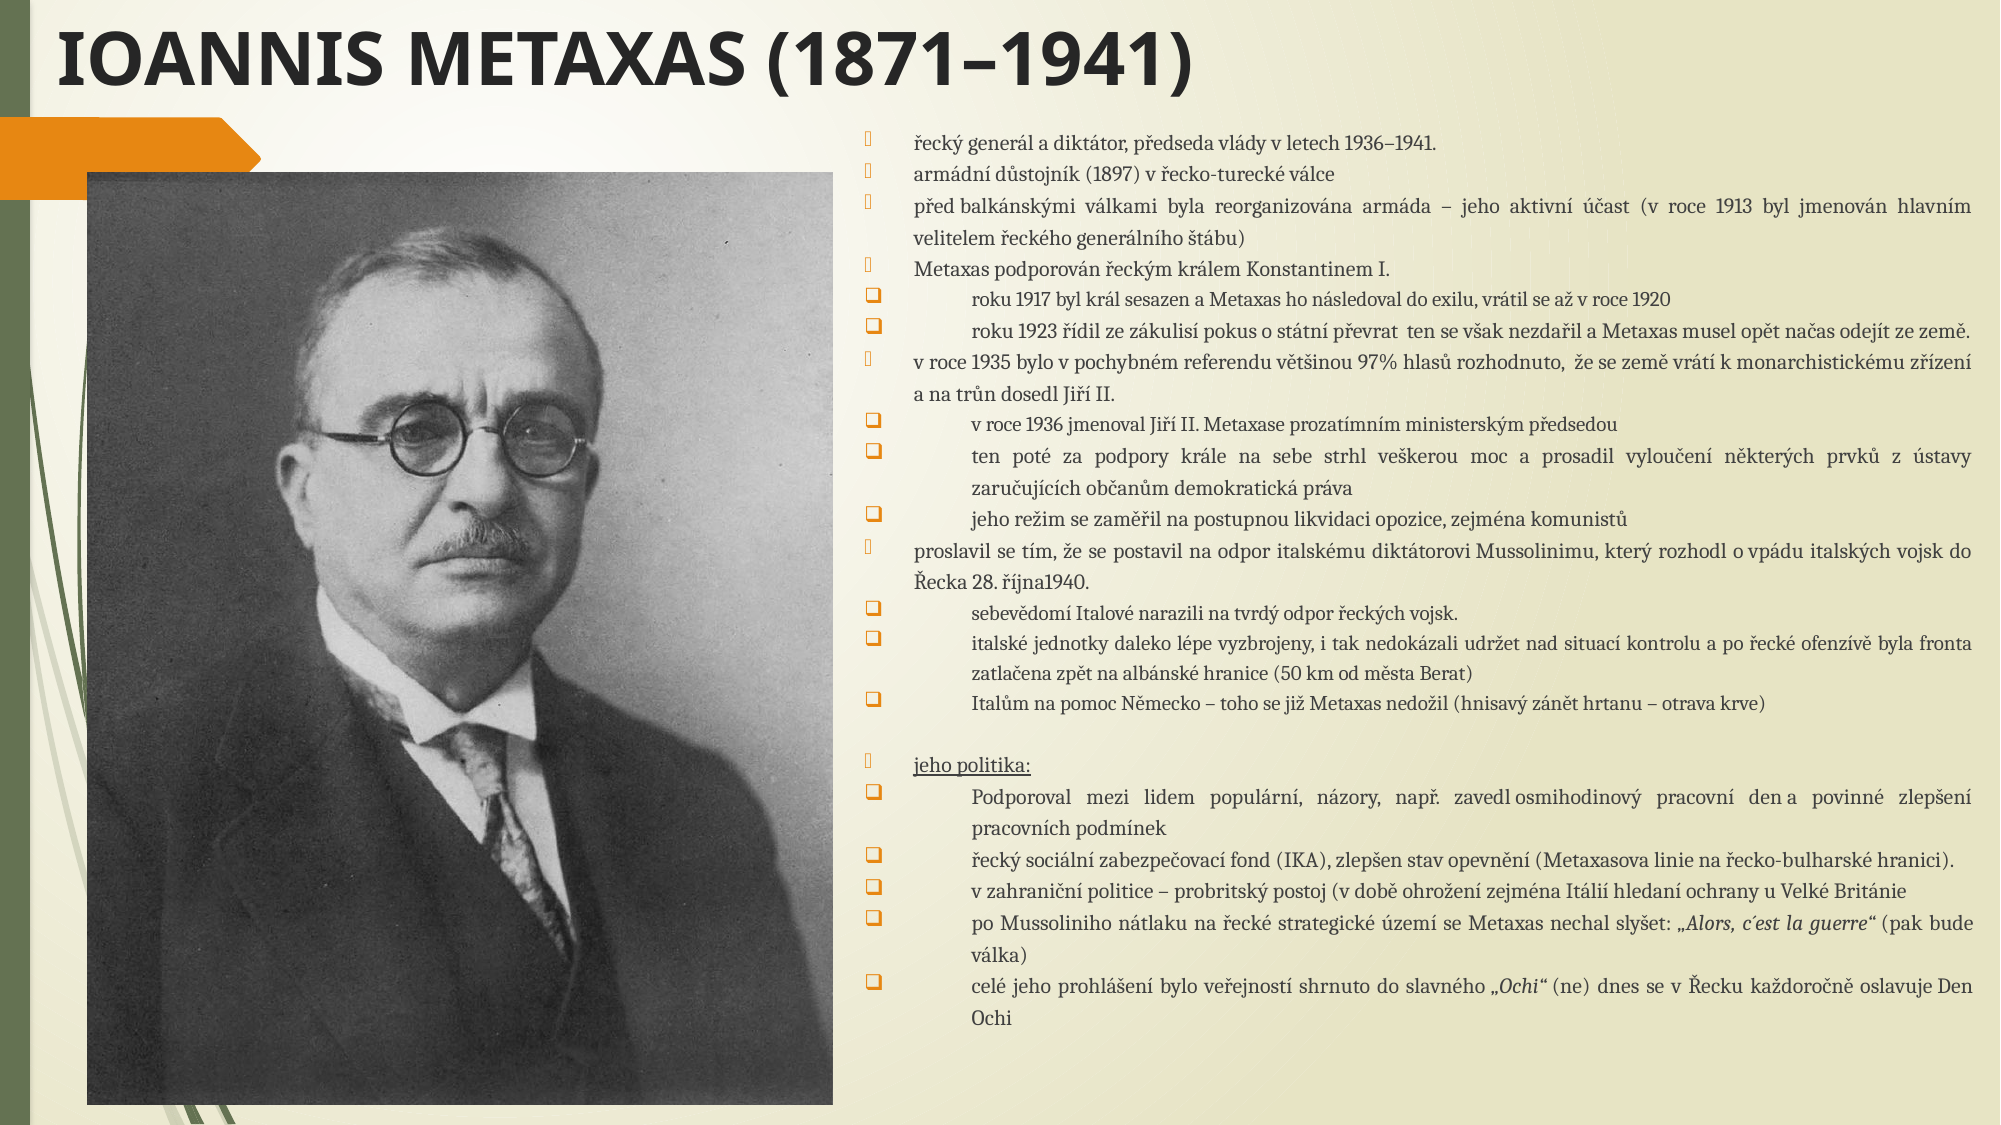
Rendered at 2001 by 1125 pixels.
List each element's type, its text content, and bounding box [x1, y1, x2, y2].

title IOANNIS METAXAS (1871–1941) [42, 3, 1656, 109]
list řecký generál a diktátor, předseda vlády v letech 1936–1941. armádní důstojník (1897) v řecko-turecké válce před balkánskými válkami byla reorganizována armáda – jeho aktivní účast (v roce 1913 byl jmenován hlavním velitelem řeckého generálního štábu) Metaxas podporován řeckým králem Konstantinem I. roku 1917 byl král sesazen a Metaxas ho následoval do exilu, vrátil se až v roce 1920 roku 1923 řídil ze zákulisí pokus o státní převrat ten se však nezdařil a Metaxas musel opět načas odejít ze země. v roce 1935 bylo v pochybném referendu většinou 97% hlasů rozhodnuto, že se země vrátí k monarchistickému zřízení a na trůn dosedl Jiří II. v roce 1936 jmenoval Jiří II. Metaxase prozatímním ministerským předsedou ten poté za podpory krále na sebe strhl veškerou moc a prosadil vyloučení některých prvků z ústavy zaručujících občanům demokratická práva jeho režim se zaměřil na postupnou likvidaci opozice, zejména komunistů proslavil se tím, že se postavil na odpor italskému diktátorovi Mussolinimu, který rozhodl o vpádu italských vojsk do Řecka 28. října1940. sebevědomí Italové narazili na tvrdý odpor řeckých vojsk. italské jednotky daleko lépe vyzbrojeny, i tak nedokázali udržet nad situací kontrolu a po řecké ofenzívě byla fronta zatlačena zpět na albánské hranice (50 km od města Berat) Italům na pomoc Německo – toho se již Metaxas nedožil (hnisavý zánět hrtanu – otrava krve) jeho politika: Podporoval mezi lidem populární, názory, např. zavedl osmihodinový pracovní den a povinné zlepšení pracovních podmínek řecký sociální zabezpečovací fond (IKA), zlepšen stav opevnění (Metaxasova linie na řecko-bulharské hranici). v zahraniční politice – probritský postoj (v době ohrožení zejména Itálií hledaní ochrany u Velké Británie po Mussoliniho nátlaku na řecké strategické území se Metaxas nechal slyšet: „Alors, c´est la guerre“ (pak bude válka) celé jeho prohlášení bylo veřejností shrnuto do slavného „Ochi“ (ne) dnes se v Řecku každoročně oslavuje Den Ochi [849, 115, 1989, 1117]
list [87, 172, 833, 1105]
